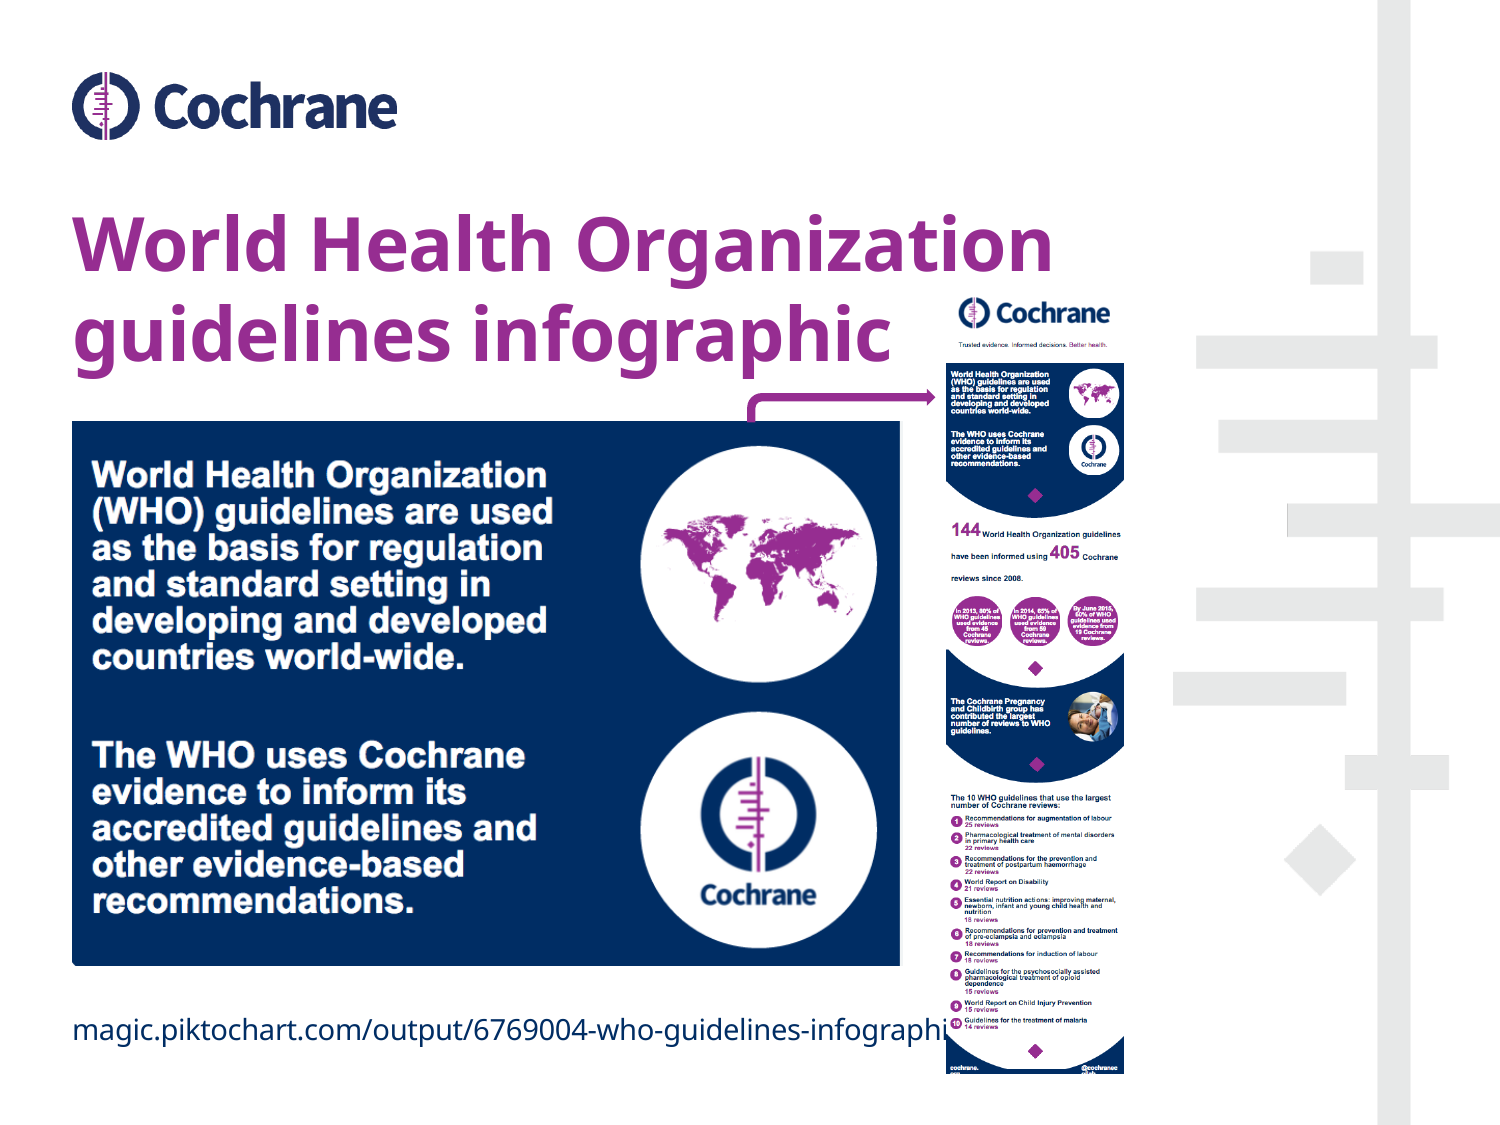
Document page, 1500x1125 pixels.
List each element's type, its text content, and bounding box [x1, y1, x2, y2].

picture [71, 421, 903, 966]
title World Health Organization guidelines infographic [72, 216, 1076, 377]
text_box [745, 387, 938, 420]
picture [946, 285, 1124, 1074]
picture [1173, 0, 1500, 1125]
list magic.piktochart.com/output/6769004-who-guidelines-infographic [72, 1010, 941, 1073]
picture [72, 72, 397, 140]
